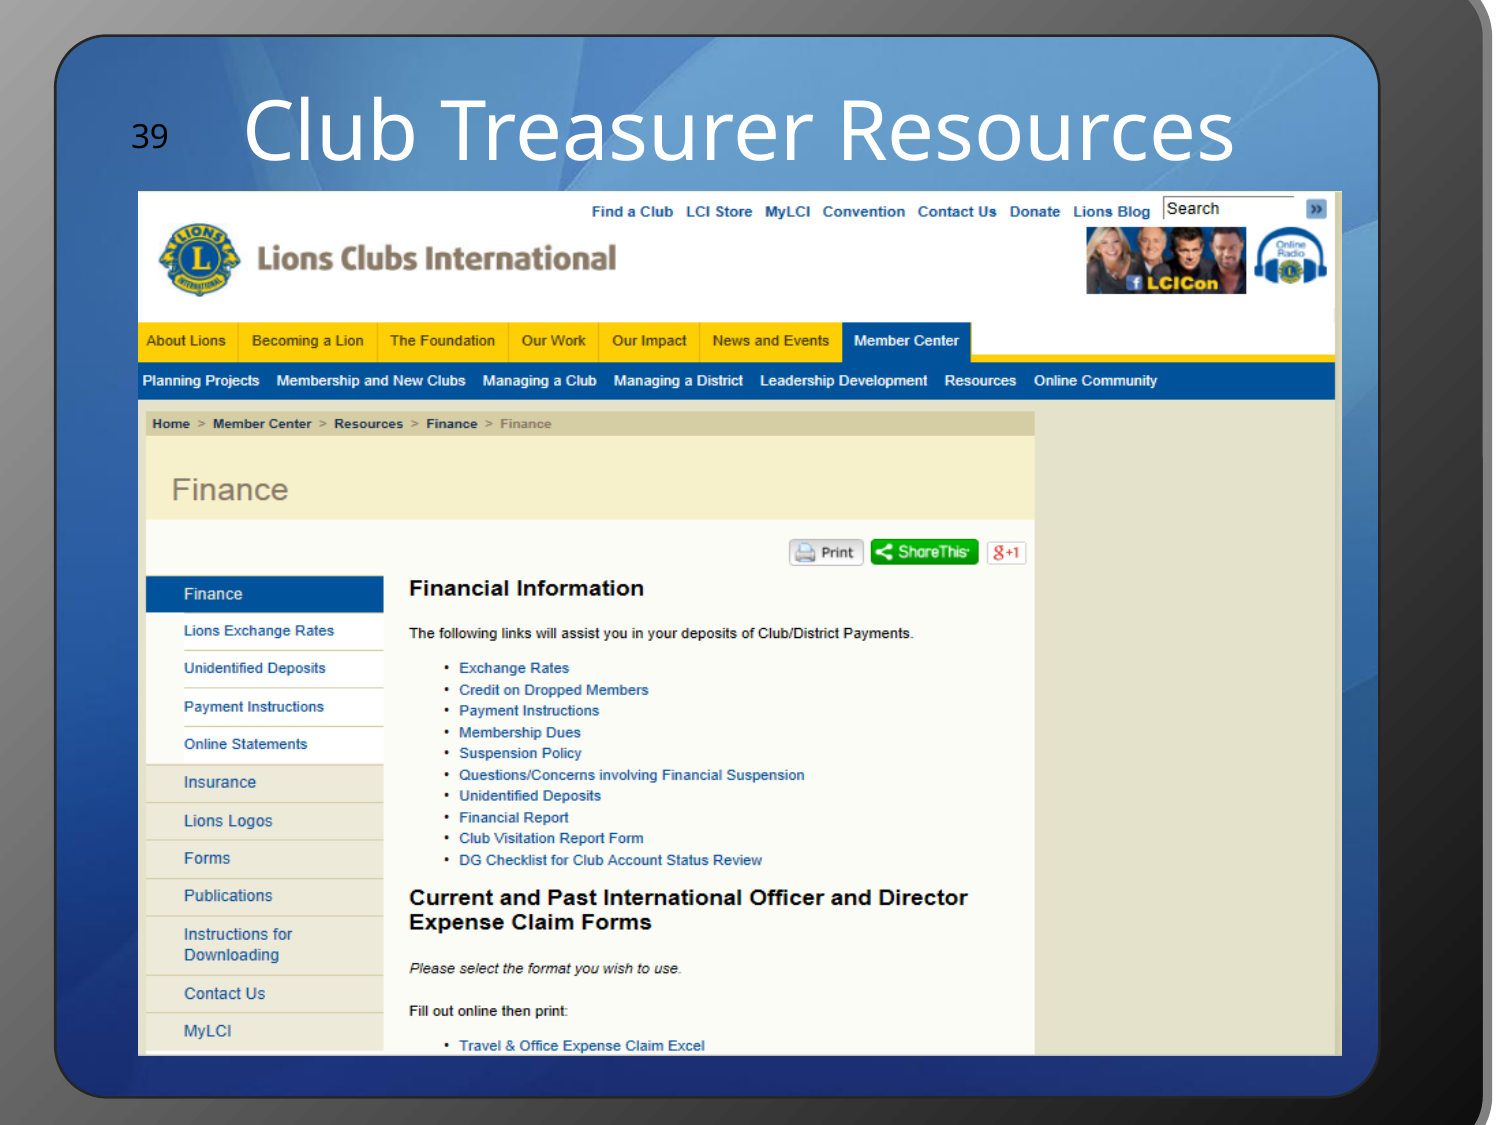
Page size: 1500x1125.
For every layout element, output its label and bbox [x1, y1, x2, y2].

text_box [0, 0, 1488, 1125]
picture [137, 190, 1342, 1056]
